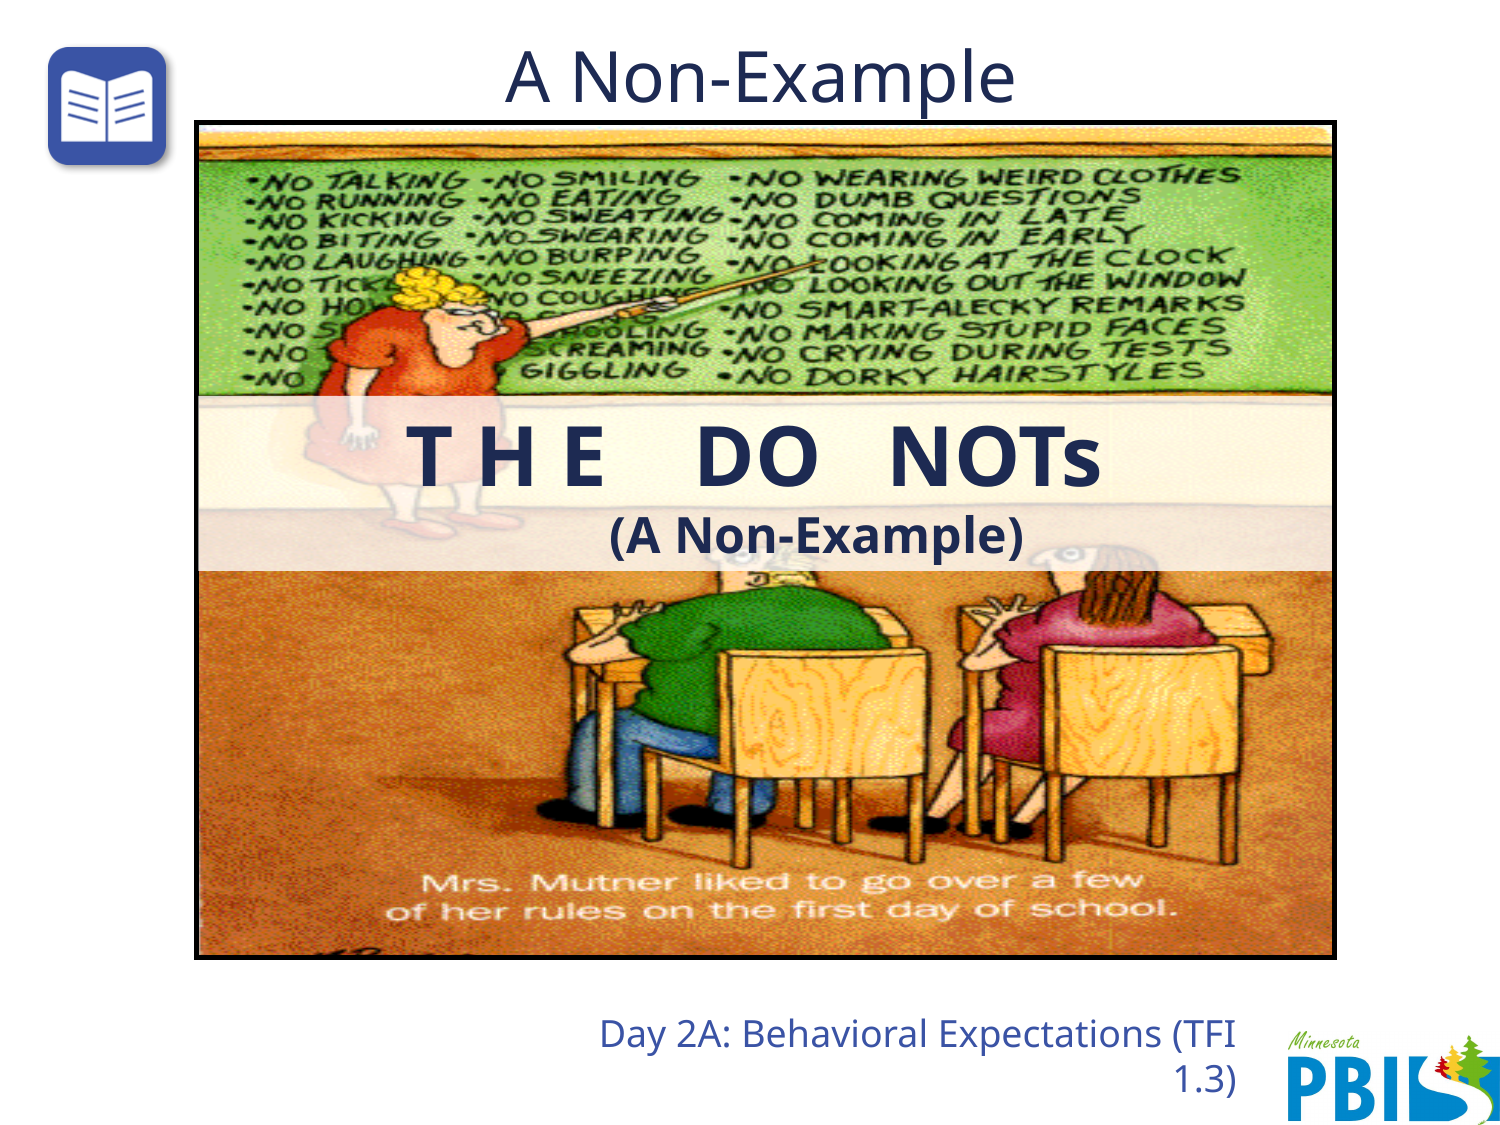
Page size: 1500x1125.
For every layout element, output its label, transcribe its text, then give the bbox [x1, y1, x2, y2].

picture [1301, 1068, 1312, 1085]
picture [48, 46, 166, 165]
picture [1288, 1031, 1500, 1125]
picture [198, 124, 1333, 956]
title A Non-Example [317, 23, 1207, 122]
